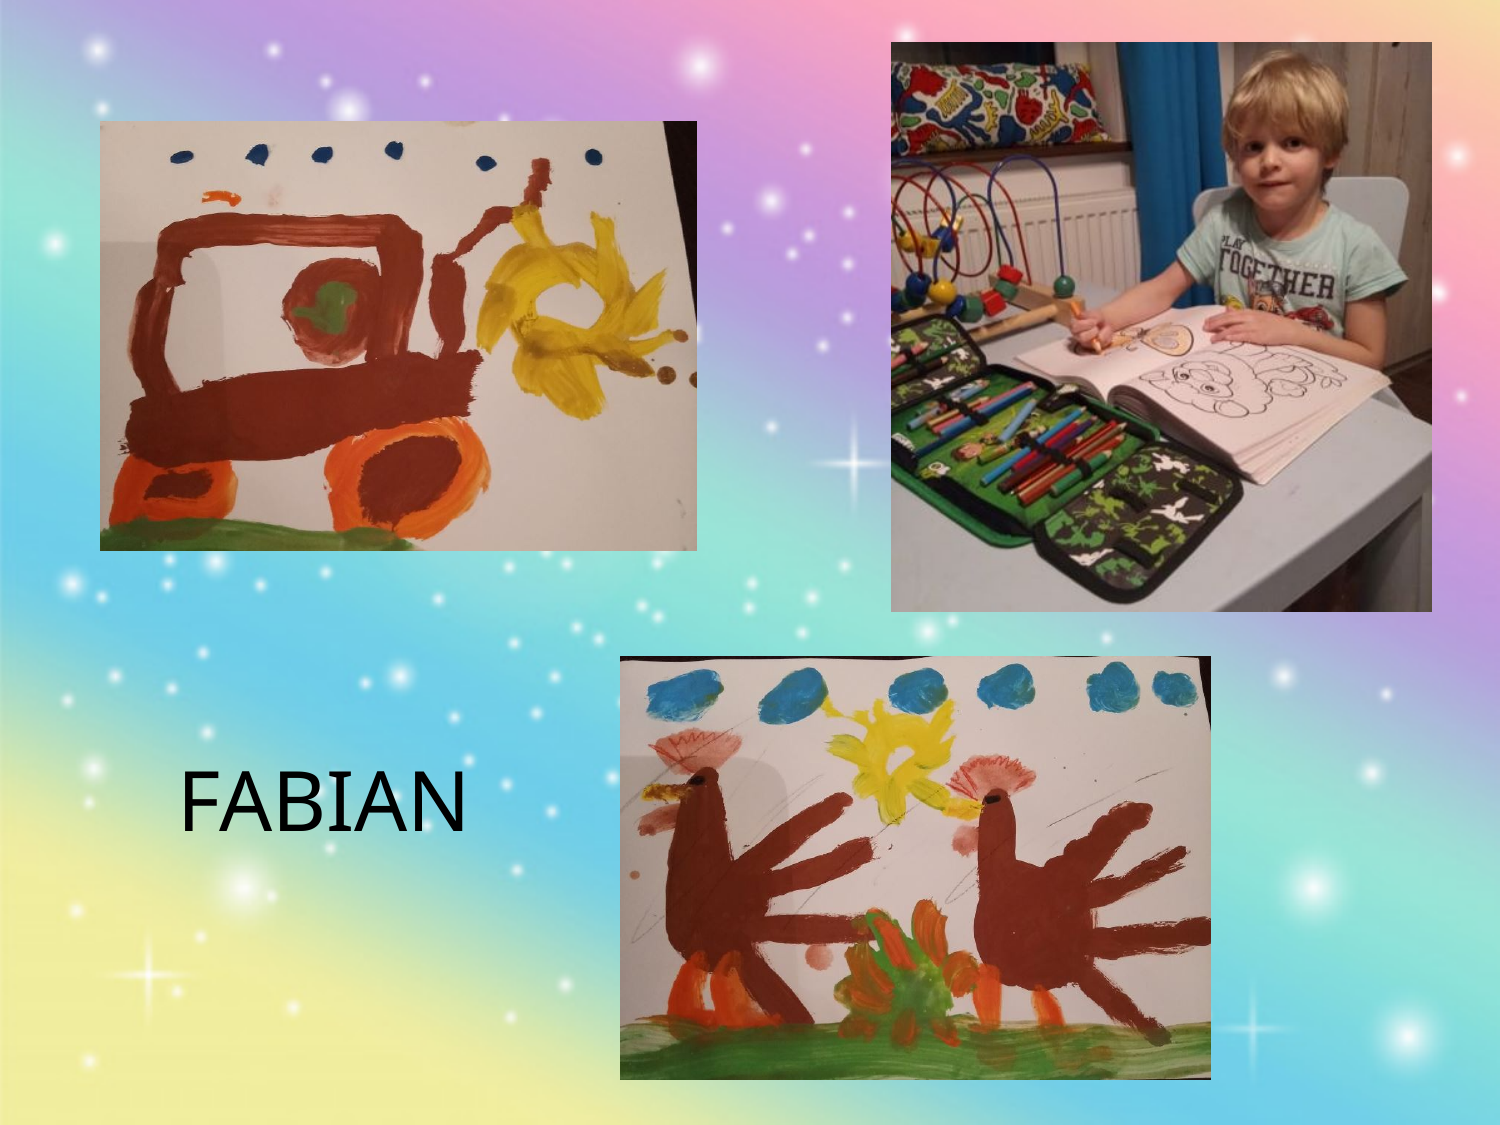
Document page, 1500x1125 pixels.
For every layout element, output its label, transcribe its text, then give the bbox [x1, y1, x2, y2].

picture [0, 0, 1500, 1125]
title FABIAN [41, 704, 609, 892]
